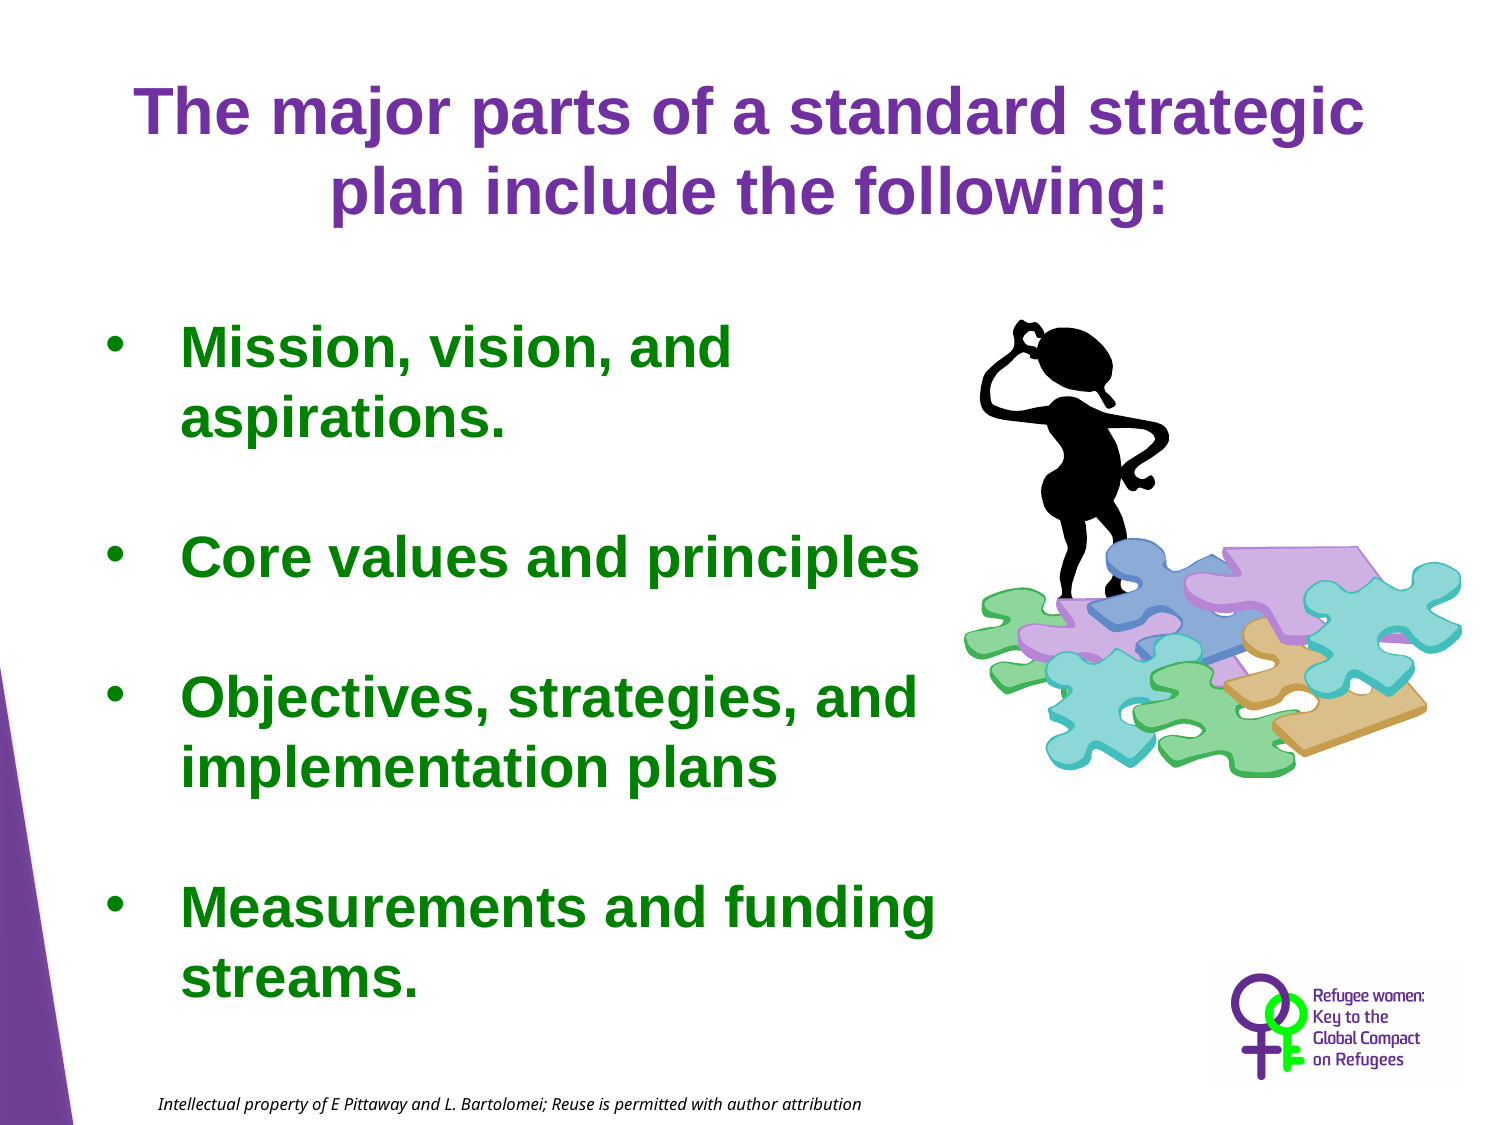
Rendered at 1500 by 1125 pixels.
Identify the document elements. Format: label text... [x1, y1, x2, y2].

text_box The major parts of a standard strategic plan include the following: [106, 60, 1394, 235]
text_box Mission, vision, and aspirations. Core values and principles Objectives, strategies, and implementation plans Measurements and funding streams. [90, 301, 985, 1125]
picture [962, 317, 1464, 780]
picture [1210, 959, 1463, 1089]
